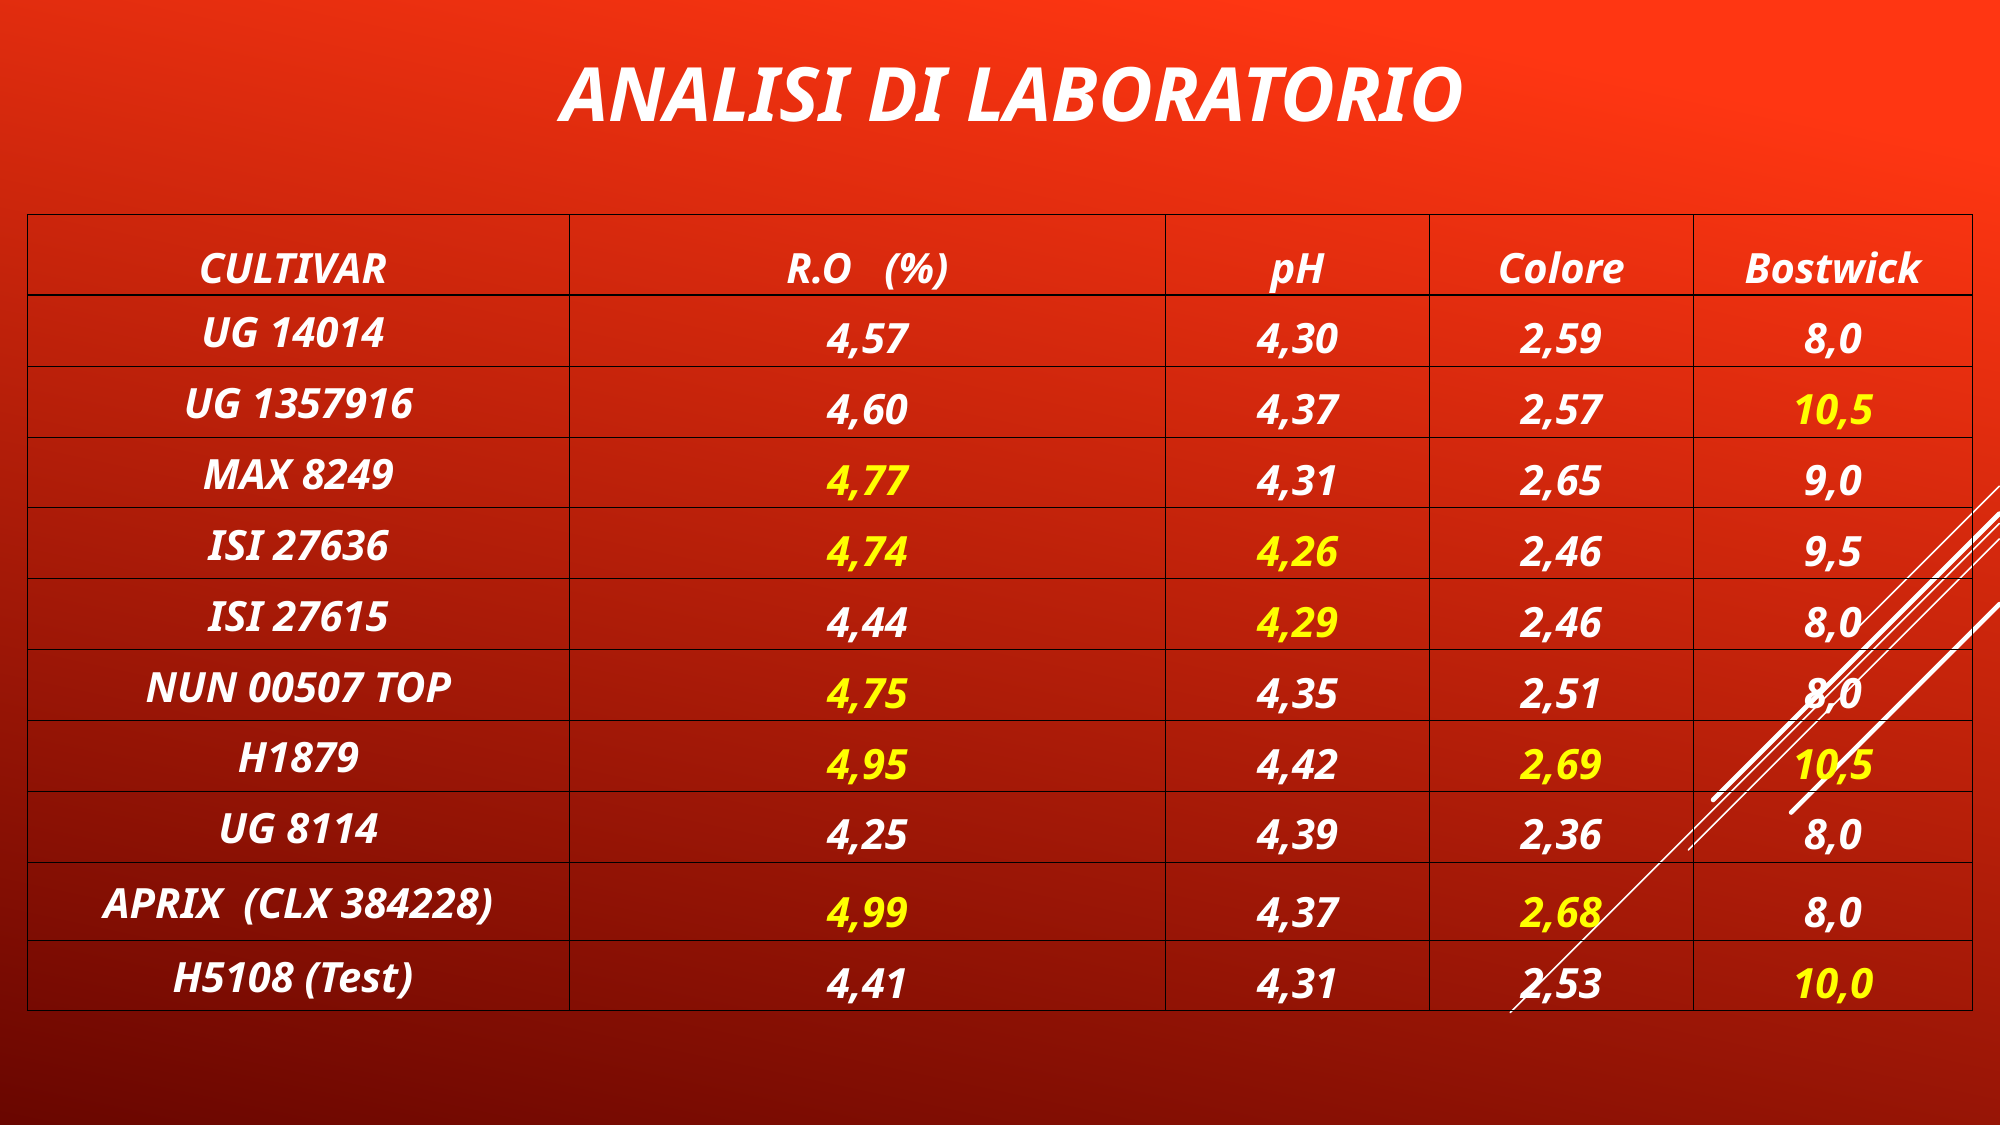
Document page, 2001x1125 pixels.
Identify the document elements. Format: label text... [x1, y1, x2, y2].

table_cell 4,26 [1166, 508, 1429, 578]
table_cell 2,57 [1430, 367, 1693, 437]
table_cell 4,75 [570, 650, 1165, 720]
table_cell 9,0 [1694, 438, 1972, 507]
table_header CULTIVAR [28, 215, 569, 294]
table_cell ISI 27615 [28, 579, 569, 649]
text_box ANALISI DI LABORATORIO [546, 39, 1500, 144]
table_cell 8,0 [1694, 792, 1972, 862]
table_cell 10,5 [1694, 721, 1972, 791]
table_cell 4,44 [570, 579, 1165, 649]
table_cell 4,74 [570, 508, 1165, 578]
table_cell 8,0 [1694, 579, 1972, 649]
table_cell 2,53 [1430, 941, 1693, 1010]
table_cell 2,51 [1430, 650, 1693, 720]
table_cell 2,46 [1430, 508, 1693, 578]
table_cell MAX 8249 [28, 438, 569, 507]
table_cell APRIX (CLX 384228) [28, 863, 569, 940]
table_cell 2,36 [1430, 792, 1693, 862]
table_cell 9,5 [1694, 508, 1972, 578]
table_cell UG 8114 [28, 792, 569, 862]
table_header Bostwick [1694, 215, 1972, 294]
table_cell UG 1357916 [28, 367, 569, 437]
table_cell 2,68 [1430, 863, 1693, 940]
table_cell 4,41 [570, 941, 1165, 1010]
table_cell 2,46 [1430, 579, 1693, 649]
table_cell 8,0 [1694, 863, 1972, 940]
table_cell 2,65 [1430, 438, 1693, 507]
table_cell 4,35 [1166, 650, 1429, 720]
table_cell 4,95 [570, 721, 1165, 791]
table_cell 4,77 [570, 438, 1165, 507]
table_cell 4,39 [1166, 792, 1429, 862]
table_cell 10,5 [1694, 367, 1972, 437]
table_cell 10,0 [1694, 941, 1972, 1010]
table_cell 4,57 [570, 296, 1165, 366]
table_cell UG 14014 [28, 296, 569, 366]
table_header pH [1166, 215, 1429, 294]
table_cell 2,69 [1430, 721, 1693, 791]
table_cell NUN 00507 TOP [28, 650, 569, 720]
table_cell 4,31 [1166, 941, 1429, 1010]
table_cell H1879 [28, 721, 569, 791]
table_cell 8,0 [1694, 650, 1972, 720]
table_cell 4,37 [1166, 367, 1429, 437]
table_header R.O (%) [570, 215, 1165, 294]
table_cell 4,31 [1166, 438, 1429, 507]
table_cell 4,42 [1166, 721, 1429, 791]
table_cell 2,59 [1430, 296, 1693, 366]
table_cell ISI 27636 [28, 508, 569, 578]
table_cell H5108 (Test) [28, 941, 569, 1010]
table_cell 4,25 [570, 792, 1165, 862]
table_cell 4,60 [570, 367, 1165, 437]
table_header Colore [1430, 215, 1693, 294]
table_cell 4,37 [1166, 863, 1429, 940]
table_cell 4,99 [570, 863, 1165, 940]
table_cell 4,30 [1166, 296, 1429, 366]
table_cell 4,29 [1166, 579, 1429, 649]
table_cell 8,0 [1694, 296, 1972, 366]
